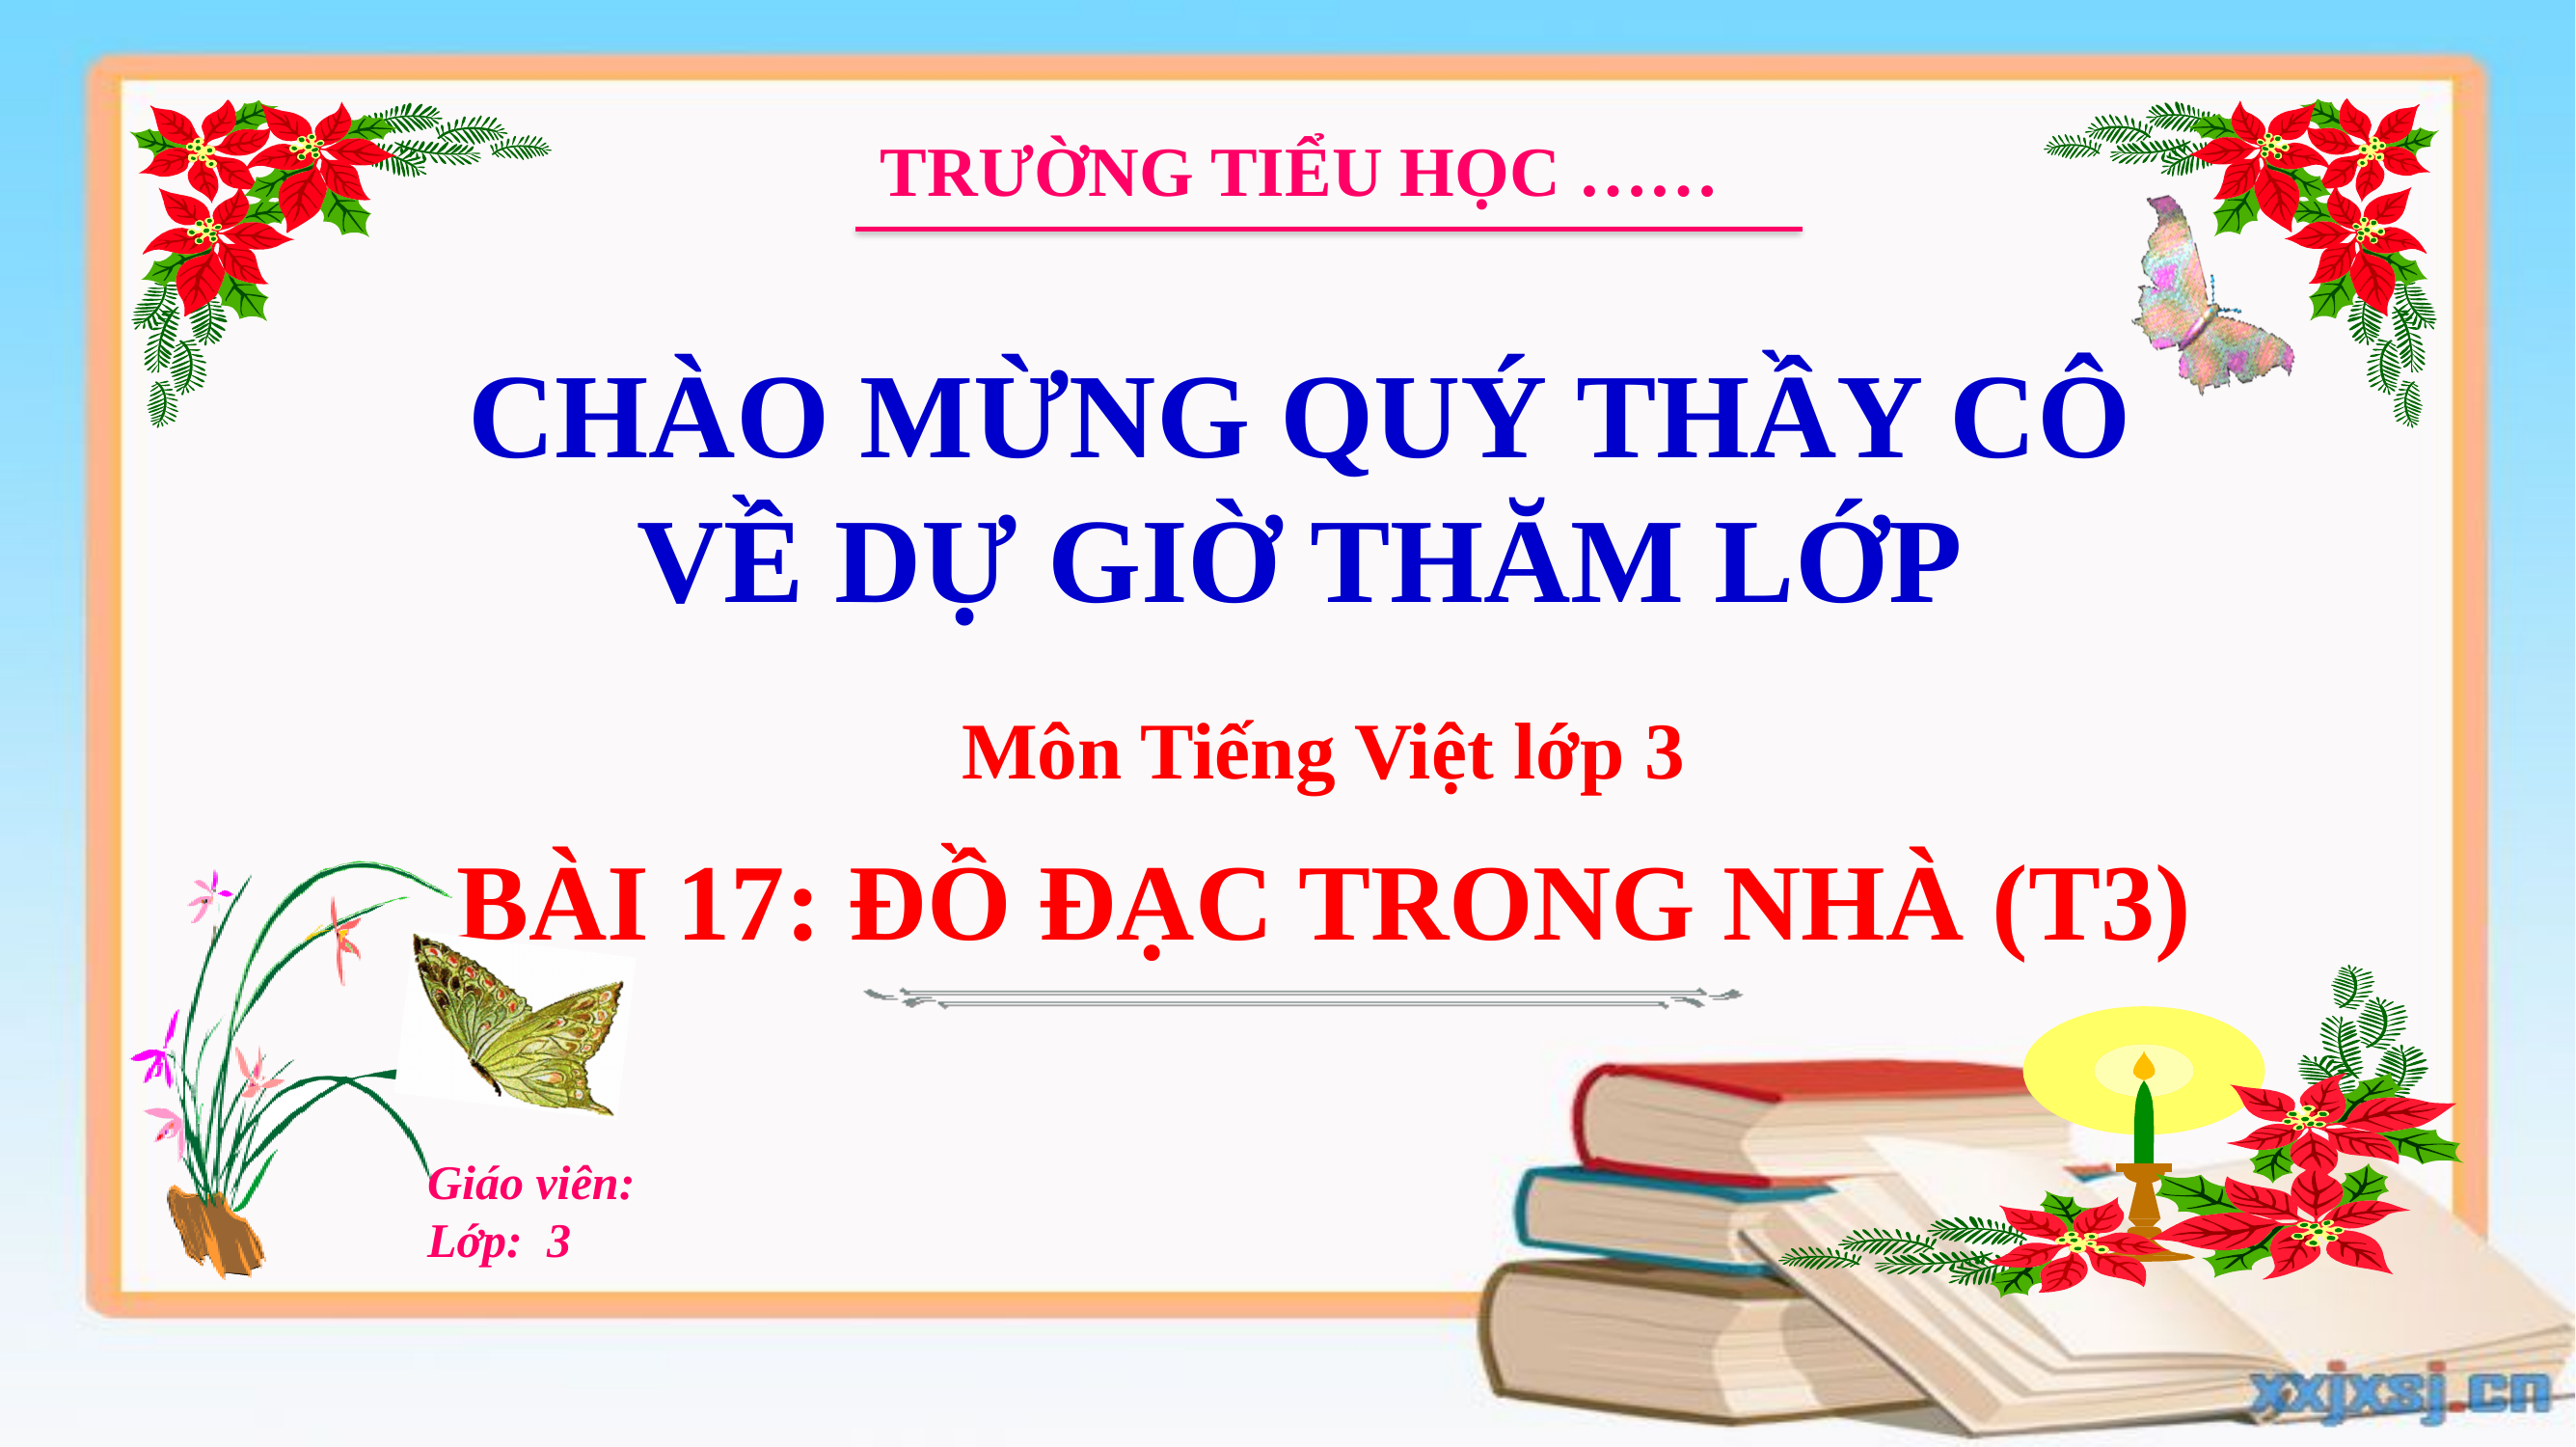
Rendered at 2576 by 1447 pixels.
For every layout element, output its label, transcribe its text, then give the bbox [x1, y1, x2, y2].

picture [0, 0, 2576, 1447]
text_box TRƯỜNG TIỂU HỌC …… [510, 114, 2071, 222]
text_box Giáo viên: Lớp: 3 [456, 1139, 1350, 1278]
text_box CHÀO MỪNG QUÝ THẦY CÔ VỀ DỰ GIỜ THĂM LỚP [392, 325, 2208, 639]
text_box Môn Tiếng Việt lớp 3 BÀI 17: ĐỒ ĐẠC TRONG NHÀ (T3) [359, 687, 2289, 973]
